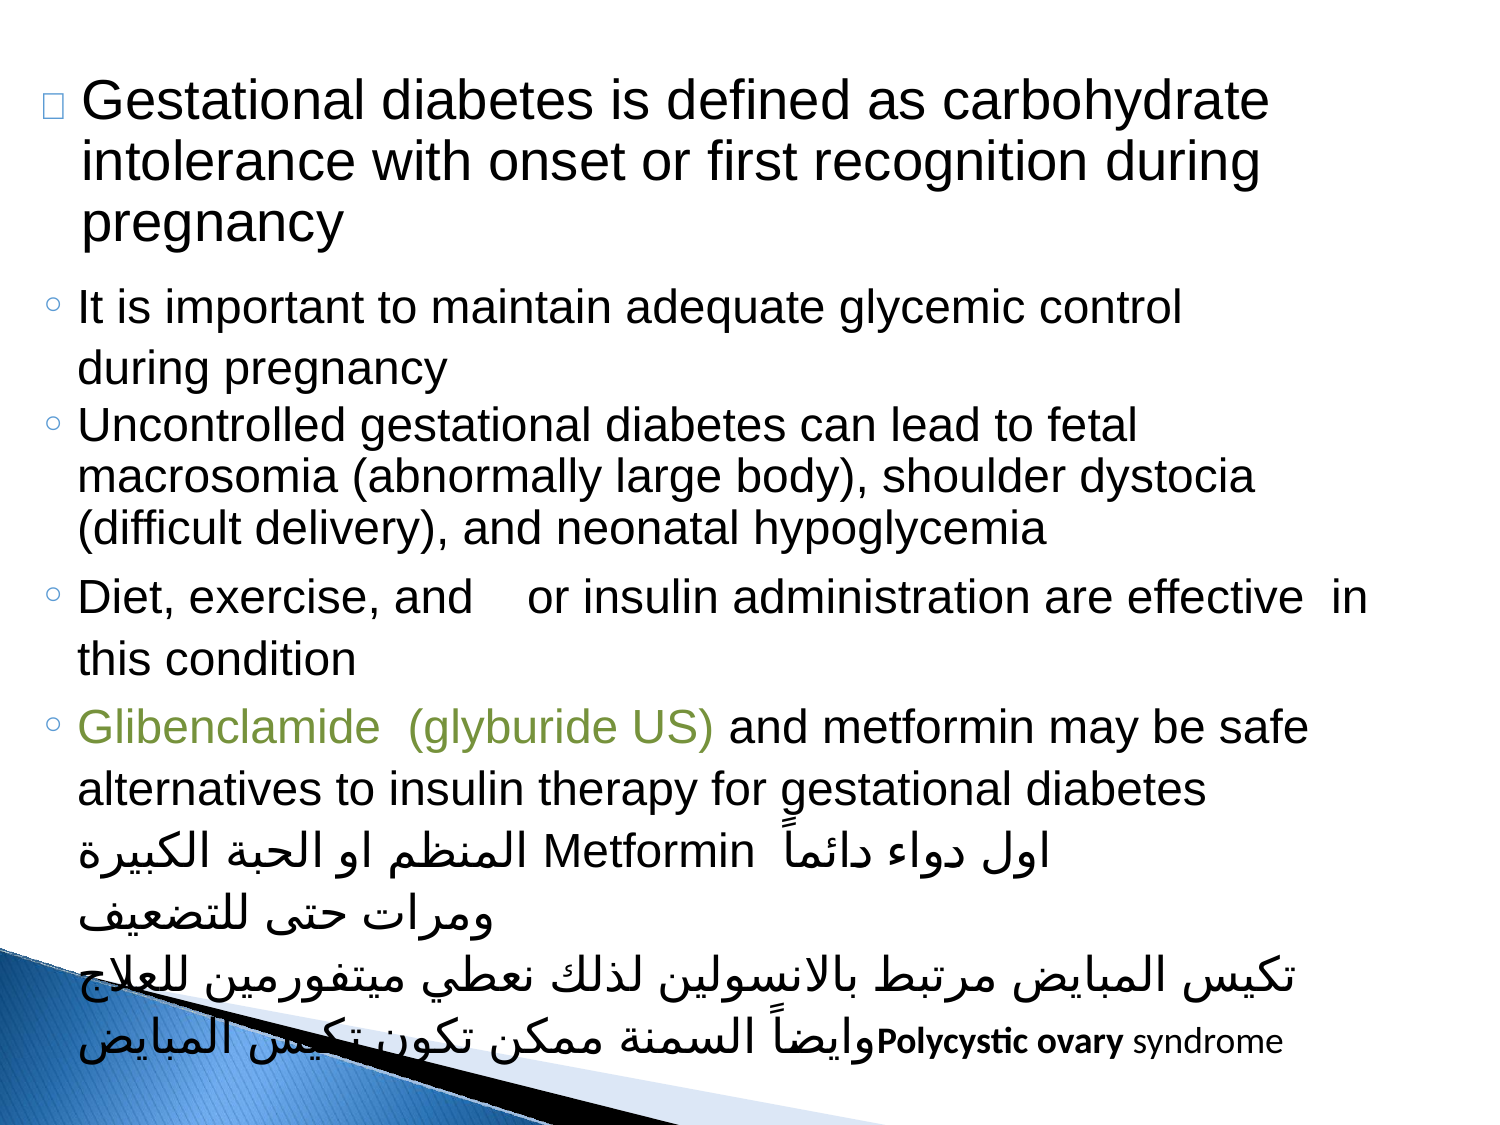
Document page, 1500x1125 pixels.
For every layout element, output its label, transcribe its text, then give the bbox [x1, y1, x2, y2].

title  Gestational diabetes is defined as carbohydrate intolerance with onset or first recognition during pregnancy [37, 62, 1417, 260]
text_box It is important to maintain adequate glycemic control during pregnancy Uncontrolled gestational diabetes can lead to fetal macrosomia (abnormally large body), shoulder dystocia (difficult delivery), and neonatal hypoglycemia Diet, exercise, and or insulin administration are effective in this condition Glibenclamide (glyburide US) and metformin may be safe alternatives to insulin therapy for gestational diabetes المنظم او الحبة الكبيرة Metformin اول دواء دائماً ومرات حتى للتضعيف تكيس المبايض مرتبط بالانسولين لذلك نعطي ميتفورمين للعلاج وايضاً السمنة ممكن تكون تكيس المبايضPolycystic ovary syndrome [37, 262, 1415, 1063]
picture [0, 948, 558, 1125]
